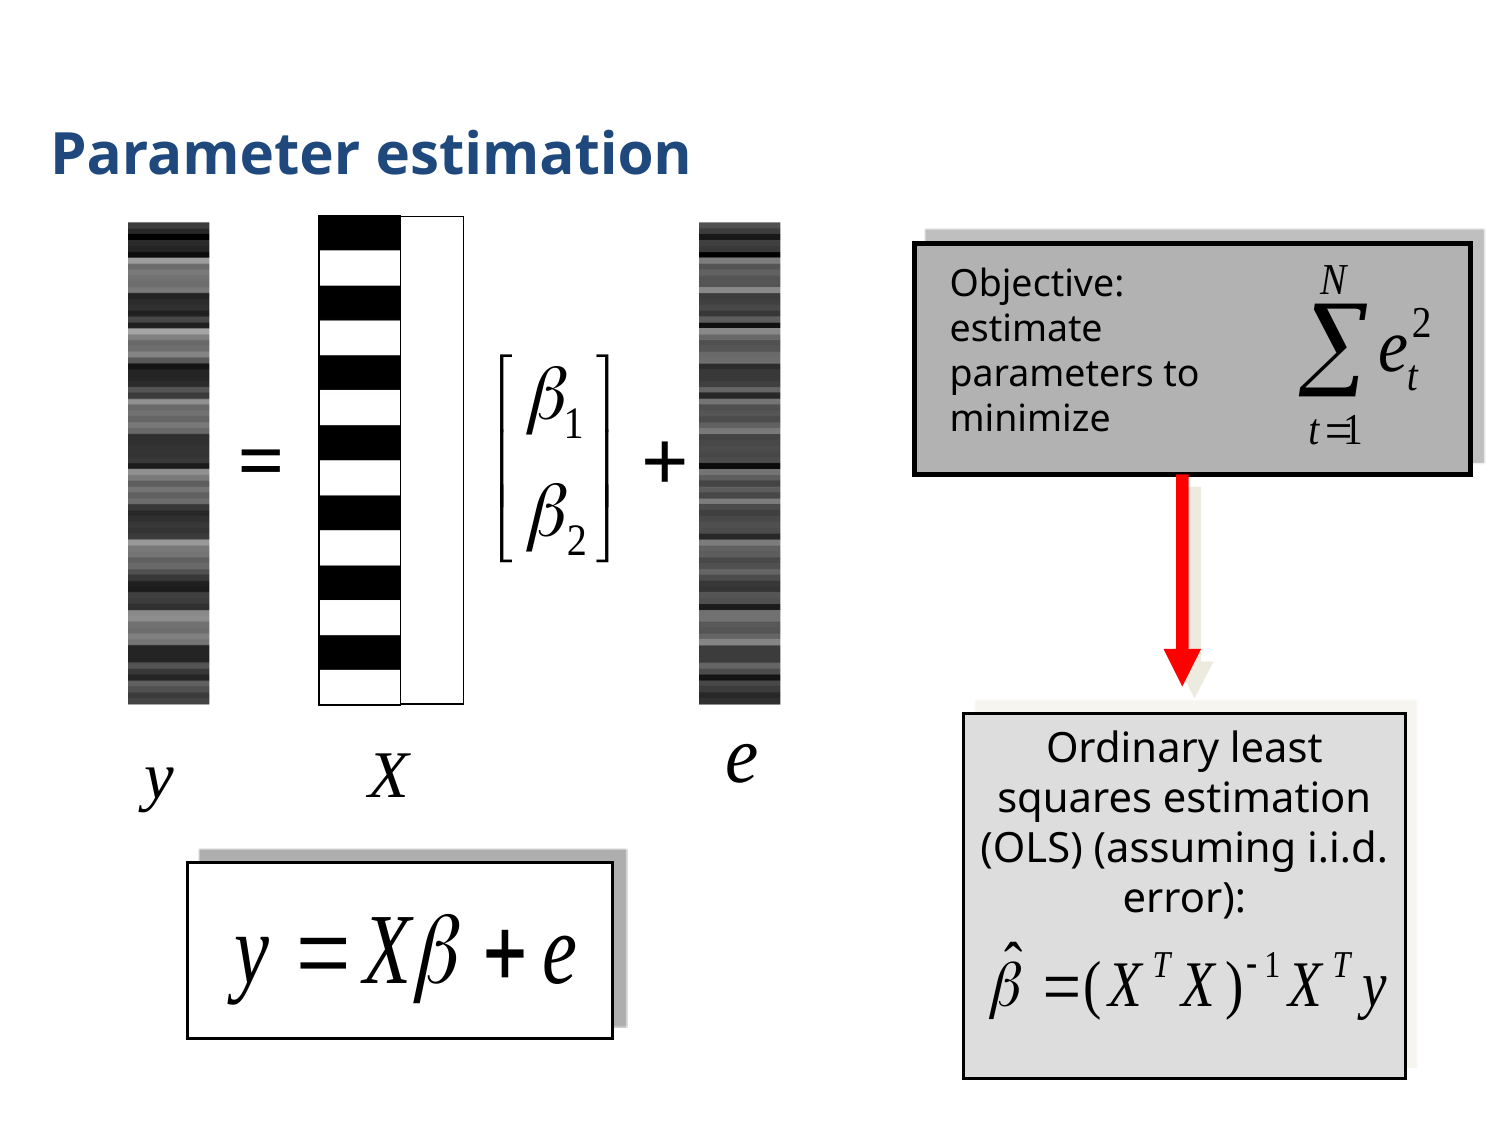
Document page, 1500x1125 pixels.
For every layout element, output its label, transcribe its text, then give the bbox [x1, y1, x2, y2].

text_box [484, 335, 631, 576]
text_box Objective: estimate parameters to minimize [934, 251, 1283, 447]
picture [698, 216, 781, 705]
text_box [401, 216, 464, 705]
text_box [978, 929, 1396, 1030]
picture [127, 216, 210, 705]
text_box = [222, 399, 300, 515]
picture [319, 216, 401, 705]
text_box Parameter estimation [35, 82, 975, 220]
text_box + [635, 400, 693, 516]
text_box Ordinary least squares estimation (OLS) (assuming i.i.d. error): [963, 713, 1406, 1079]
text_box y [129, 724, 190, 820]
text_box X [354, 723, 425, 819]
text_box [1176, 474, 1189, 687]
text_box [1288, 245, 1453, 461]
text_box [187, 862, 613, 1039]
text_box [213, 890, 586, 1020]
text_box [914, 243, 1471, 475]
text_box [715, 728, 767, 799]
